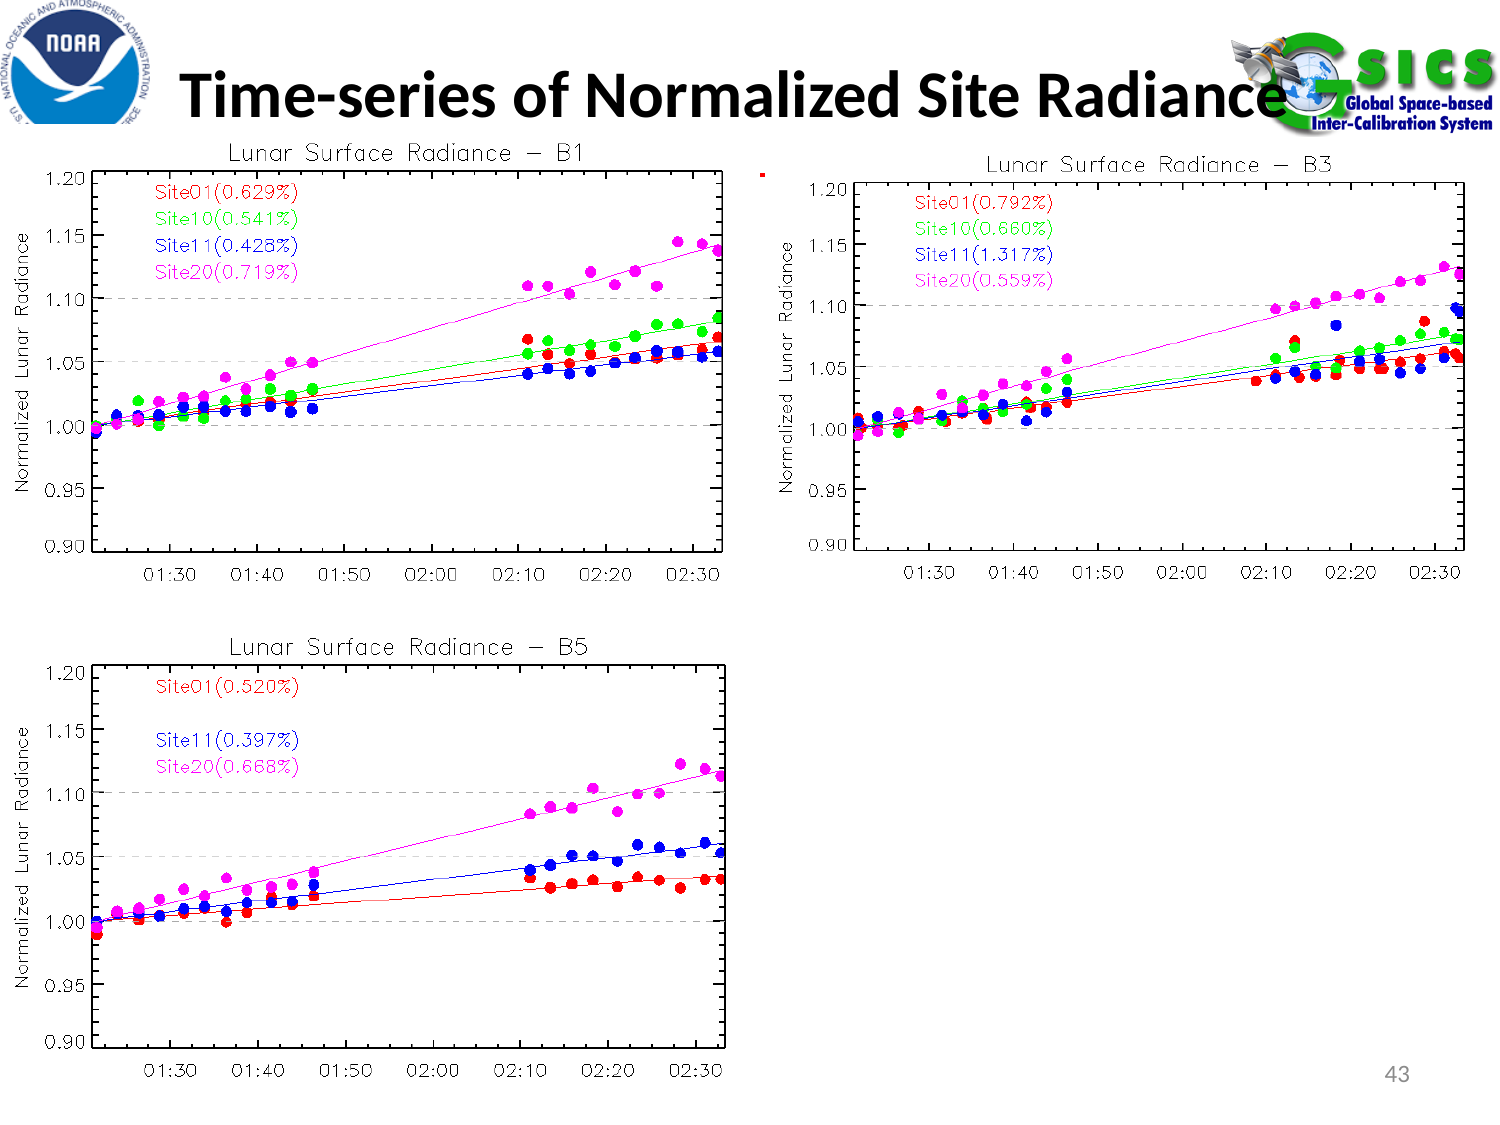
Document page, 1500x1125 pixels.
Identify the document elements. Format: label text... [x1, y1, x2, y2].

slide_number 43 [1074, 1042, 1425, 1103]
title Time-series of Normalized Site Radiance [75, 45, 1425, 135]
picture [0, 618, 763, 1096]
picture [0, 0, 761, 601]
picture [764, 24, 1500, 598]
